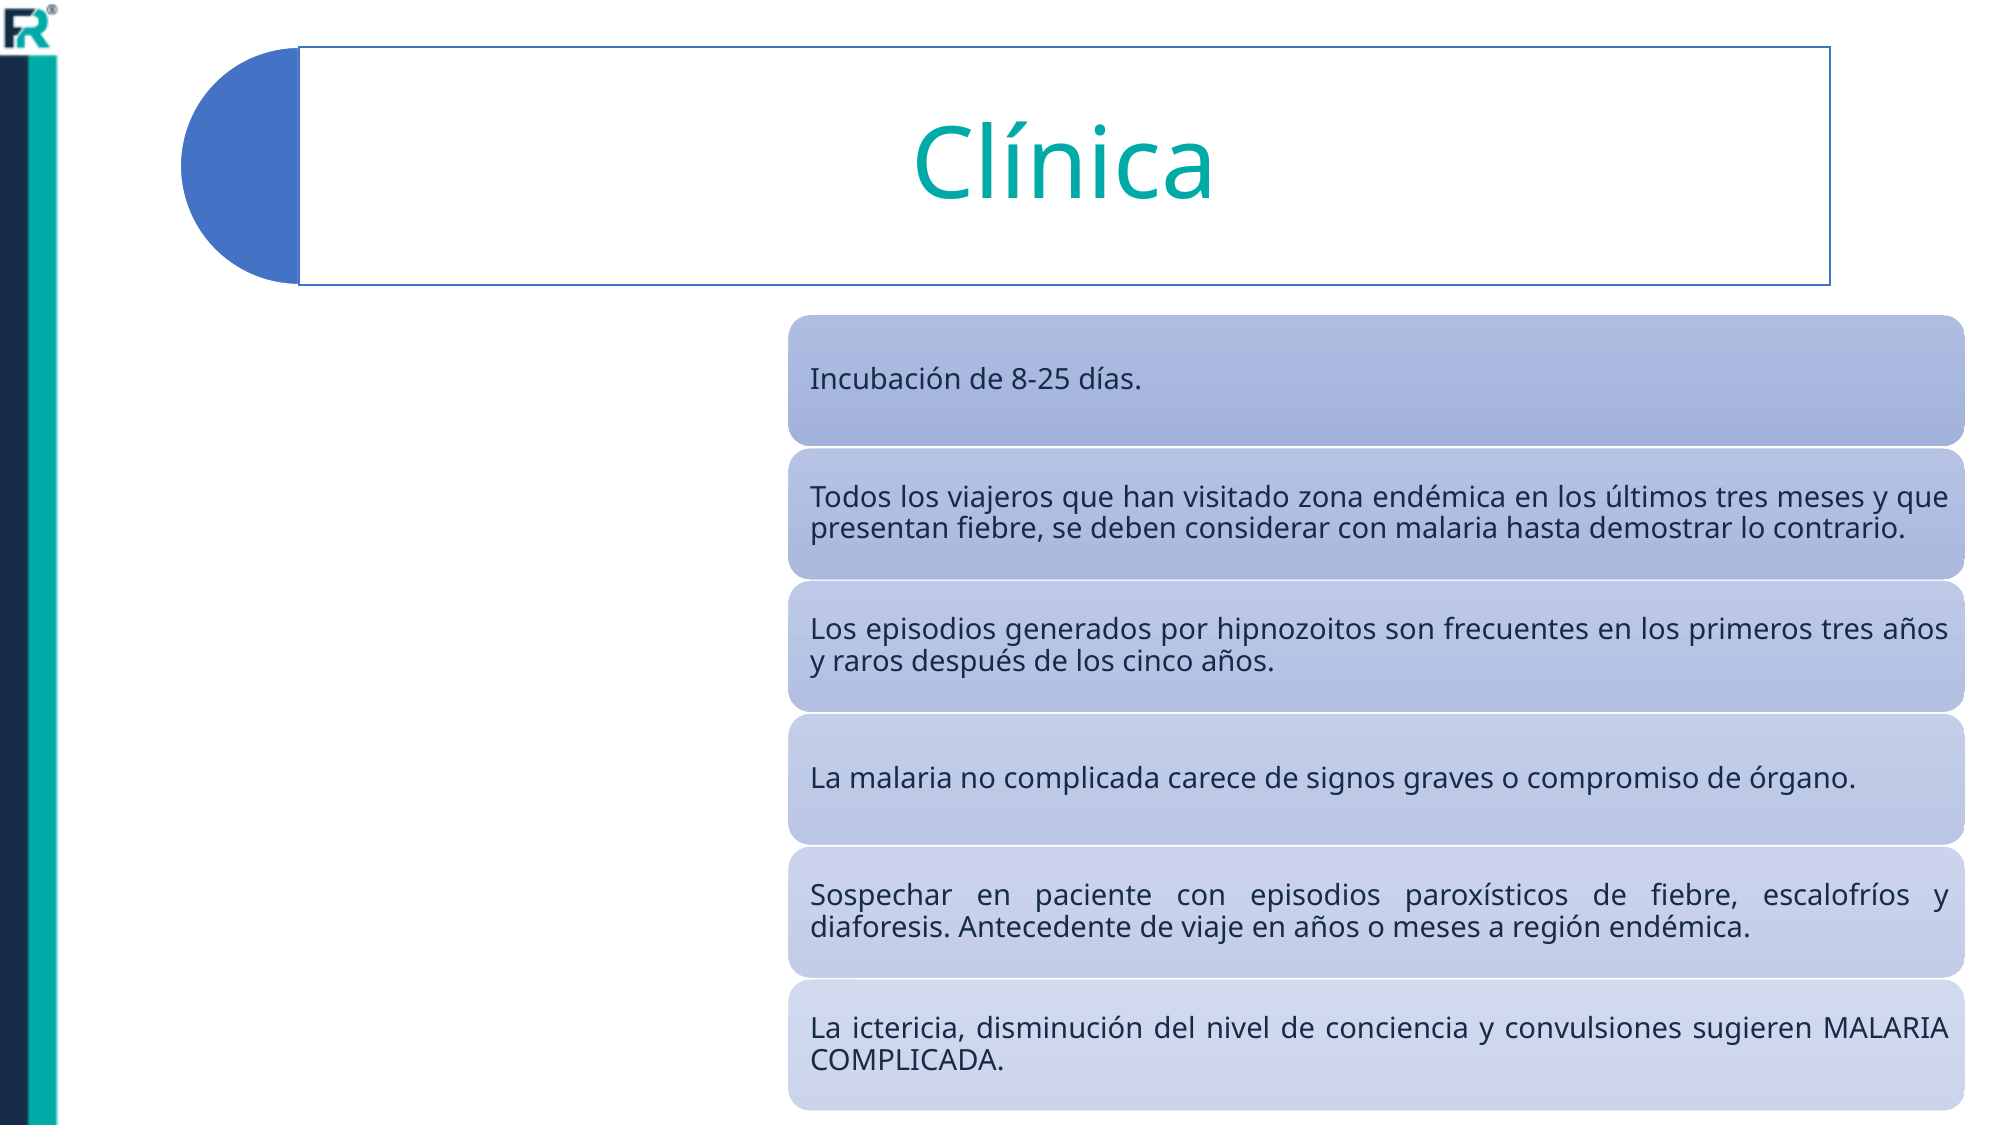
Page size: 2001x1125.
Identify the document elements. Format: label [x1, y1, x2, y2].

list [788, 314, 1965, 1111]
text_box [179, 46, 1830, 285]
picture [0, 0, 2001, 1125]
